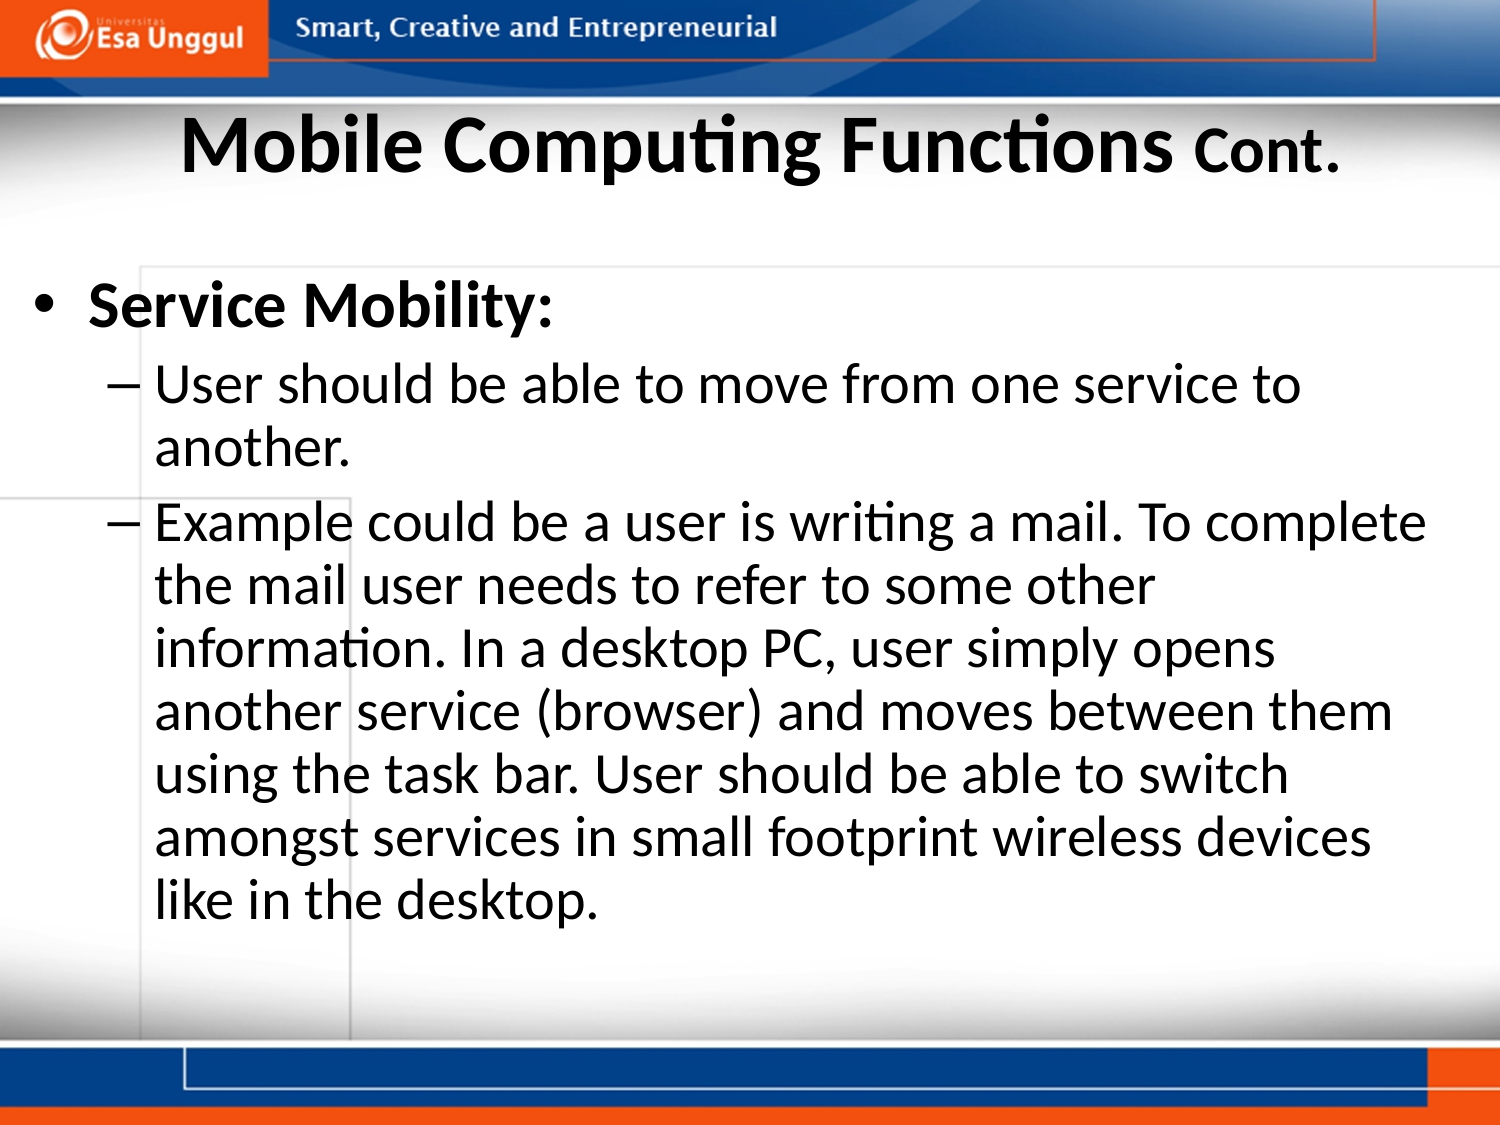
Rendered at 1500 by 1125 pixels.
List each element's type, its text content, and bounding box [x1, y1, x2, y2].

title Mobile Computing Functions Cont. [75, 45, 1447, 233]
picture [0, 0, 1500, 1125]
list Service Mobility: User should be able to move from one service to another. Example could be a user is writing a mail. To complete the mail user needs to refer to some other information. In a desktop PC, user simply opens another service (browser) and moves between them using the task bar. User should be able to switch amongst services in small footprint wireless devices like in the desktop. [17, 262, 1471, 1005]
